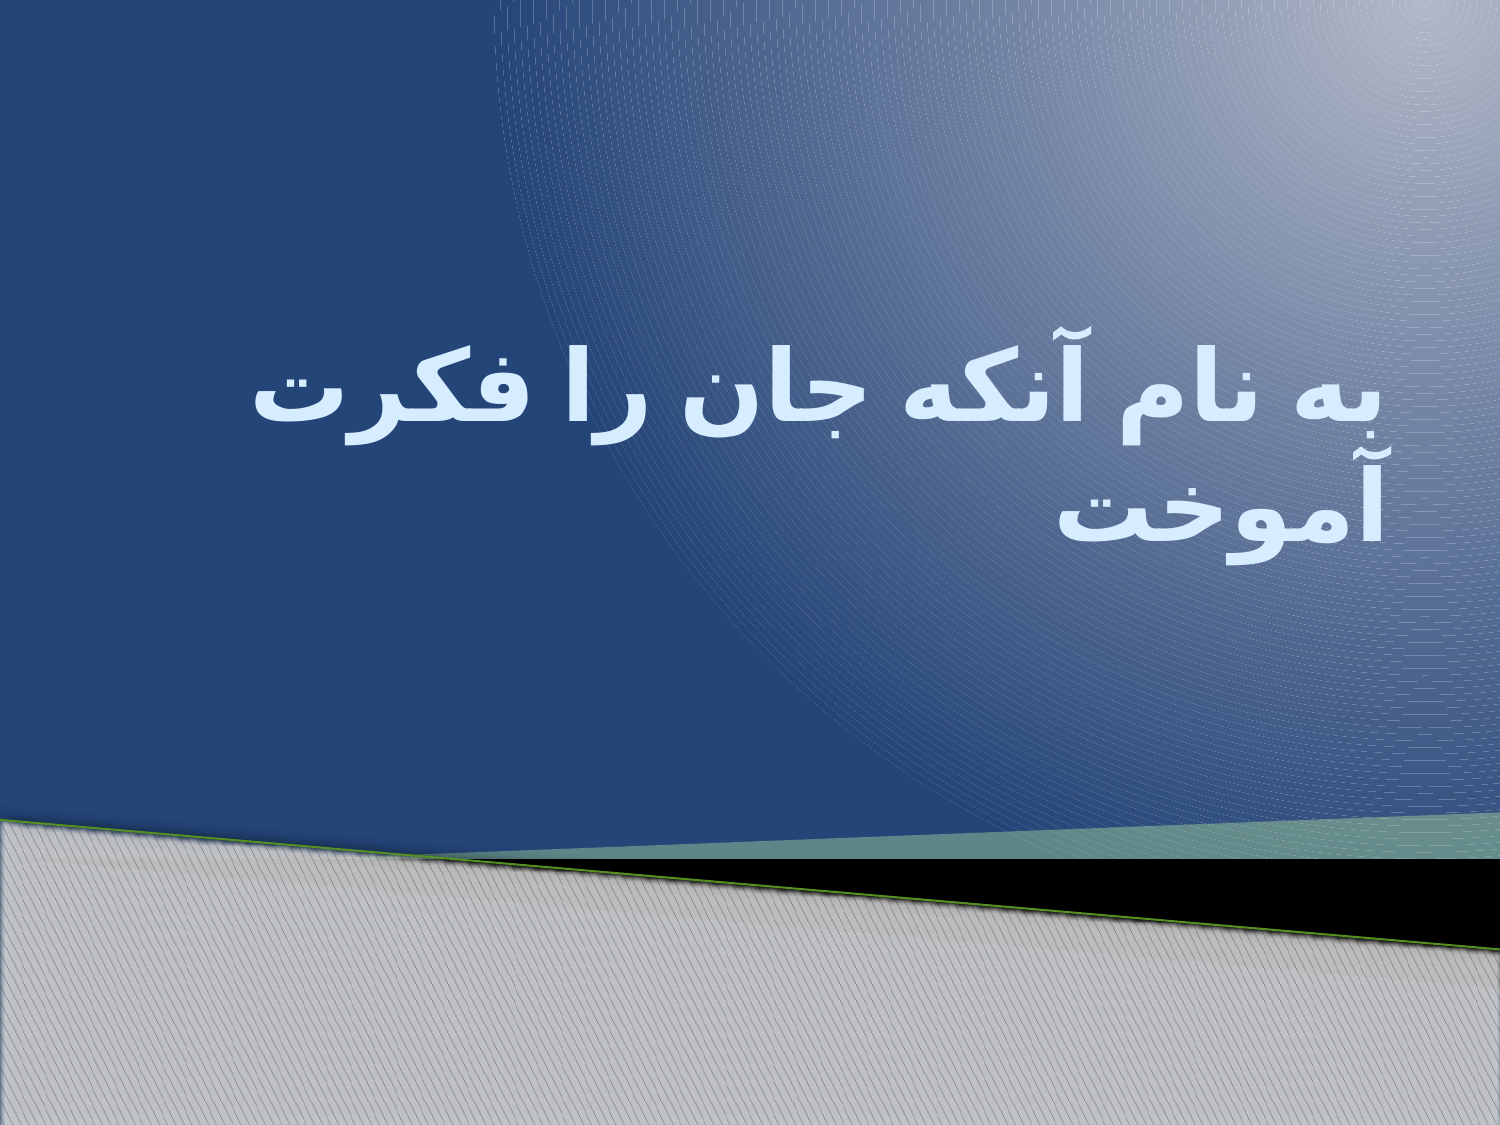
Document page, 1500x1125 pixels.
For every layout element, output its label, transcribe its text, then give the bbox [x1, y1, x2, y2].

title به نام آنکه جان را فکرت آموخت [82, 328, 1405, 570]
